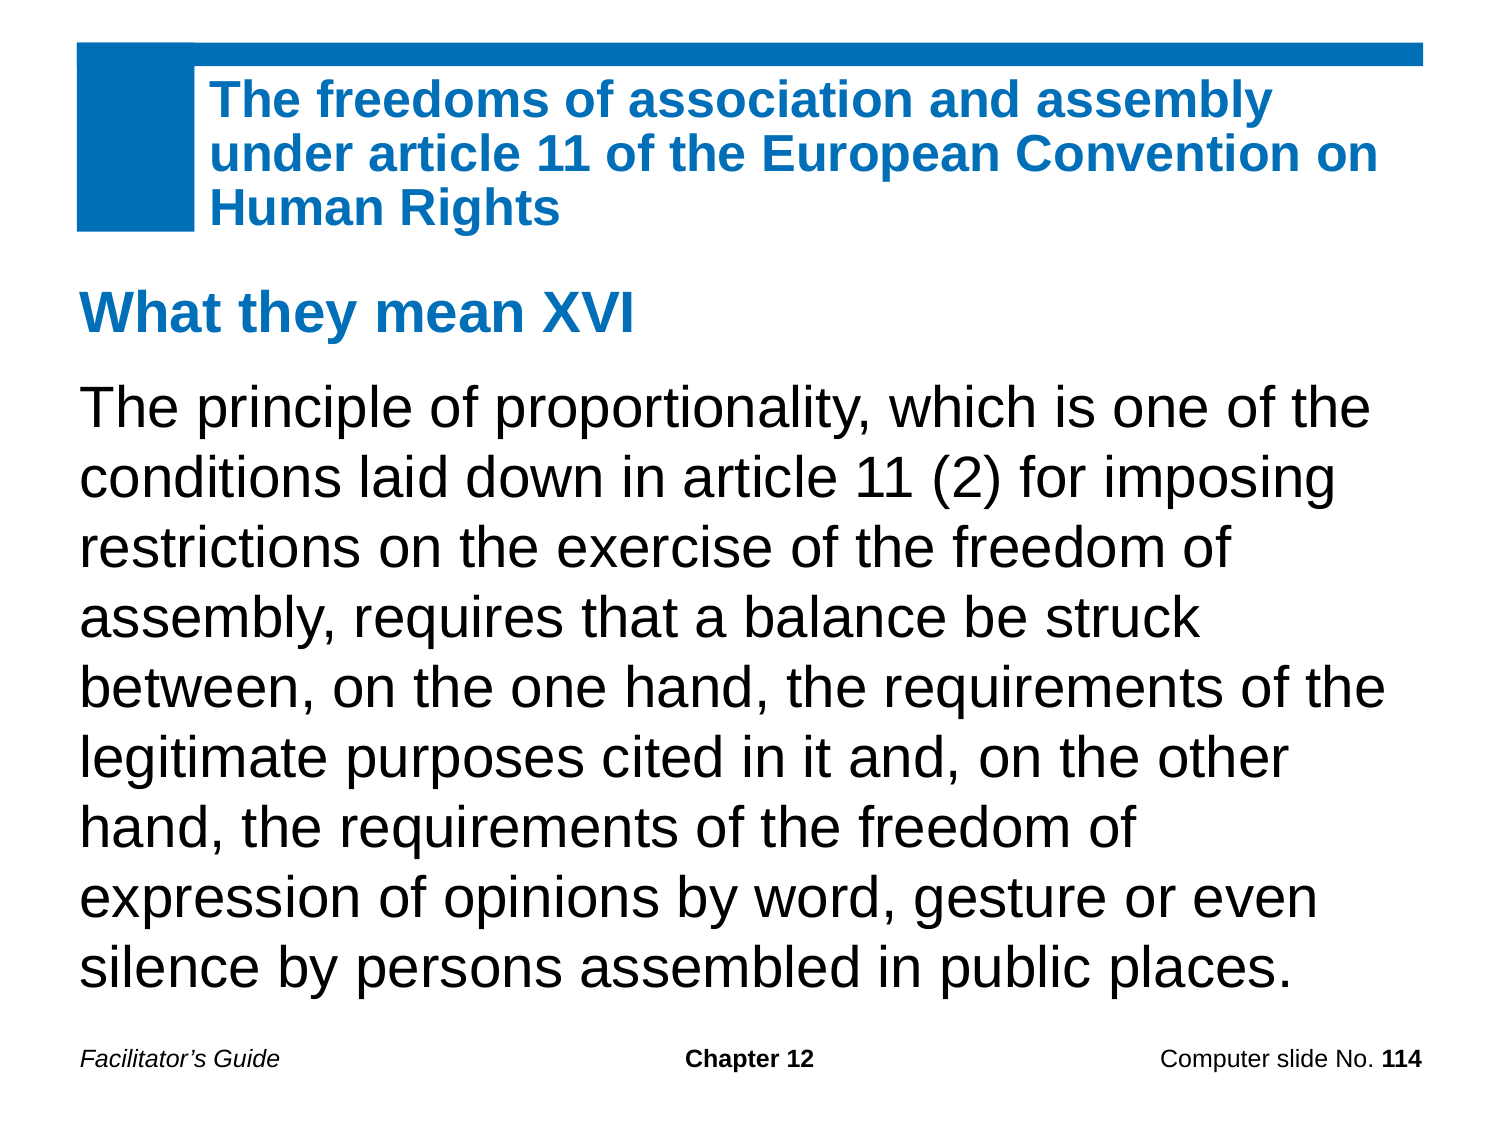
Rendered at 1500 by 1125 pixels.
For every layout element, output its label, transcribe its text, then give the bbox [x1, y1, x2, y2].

footer Chapter 12 [512, 1034, 988, 1103]
slide_number Facilitator’s Guide [64, 1034, 469, 1103]
text_box The freedoms of association and assembly under article 11 of the European Convention on Human Rights [194, 66, 1425, 256]
text_box Computer slide No. 114 [1055, 1034, 1437, 1103]
text_box What they mean XVI The principle of proportionality, which is one of the conditions laid down in article 11 (2) for imposing restrictions on the exercise of the freedom of assembly, requires that a balance be struck between, on the one hand, the requirements of the legitimate purposes cited in it and, on the other hand, the requirements of the freedom of expression of opinions by word, gesture or even silence by persons assembled in public places. [64, 267, 1415, 1012]
